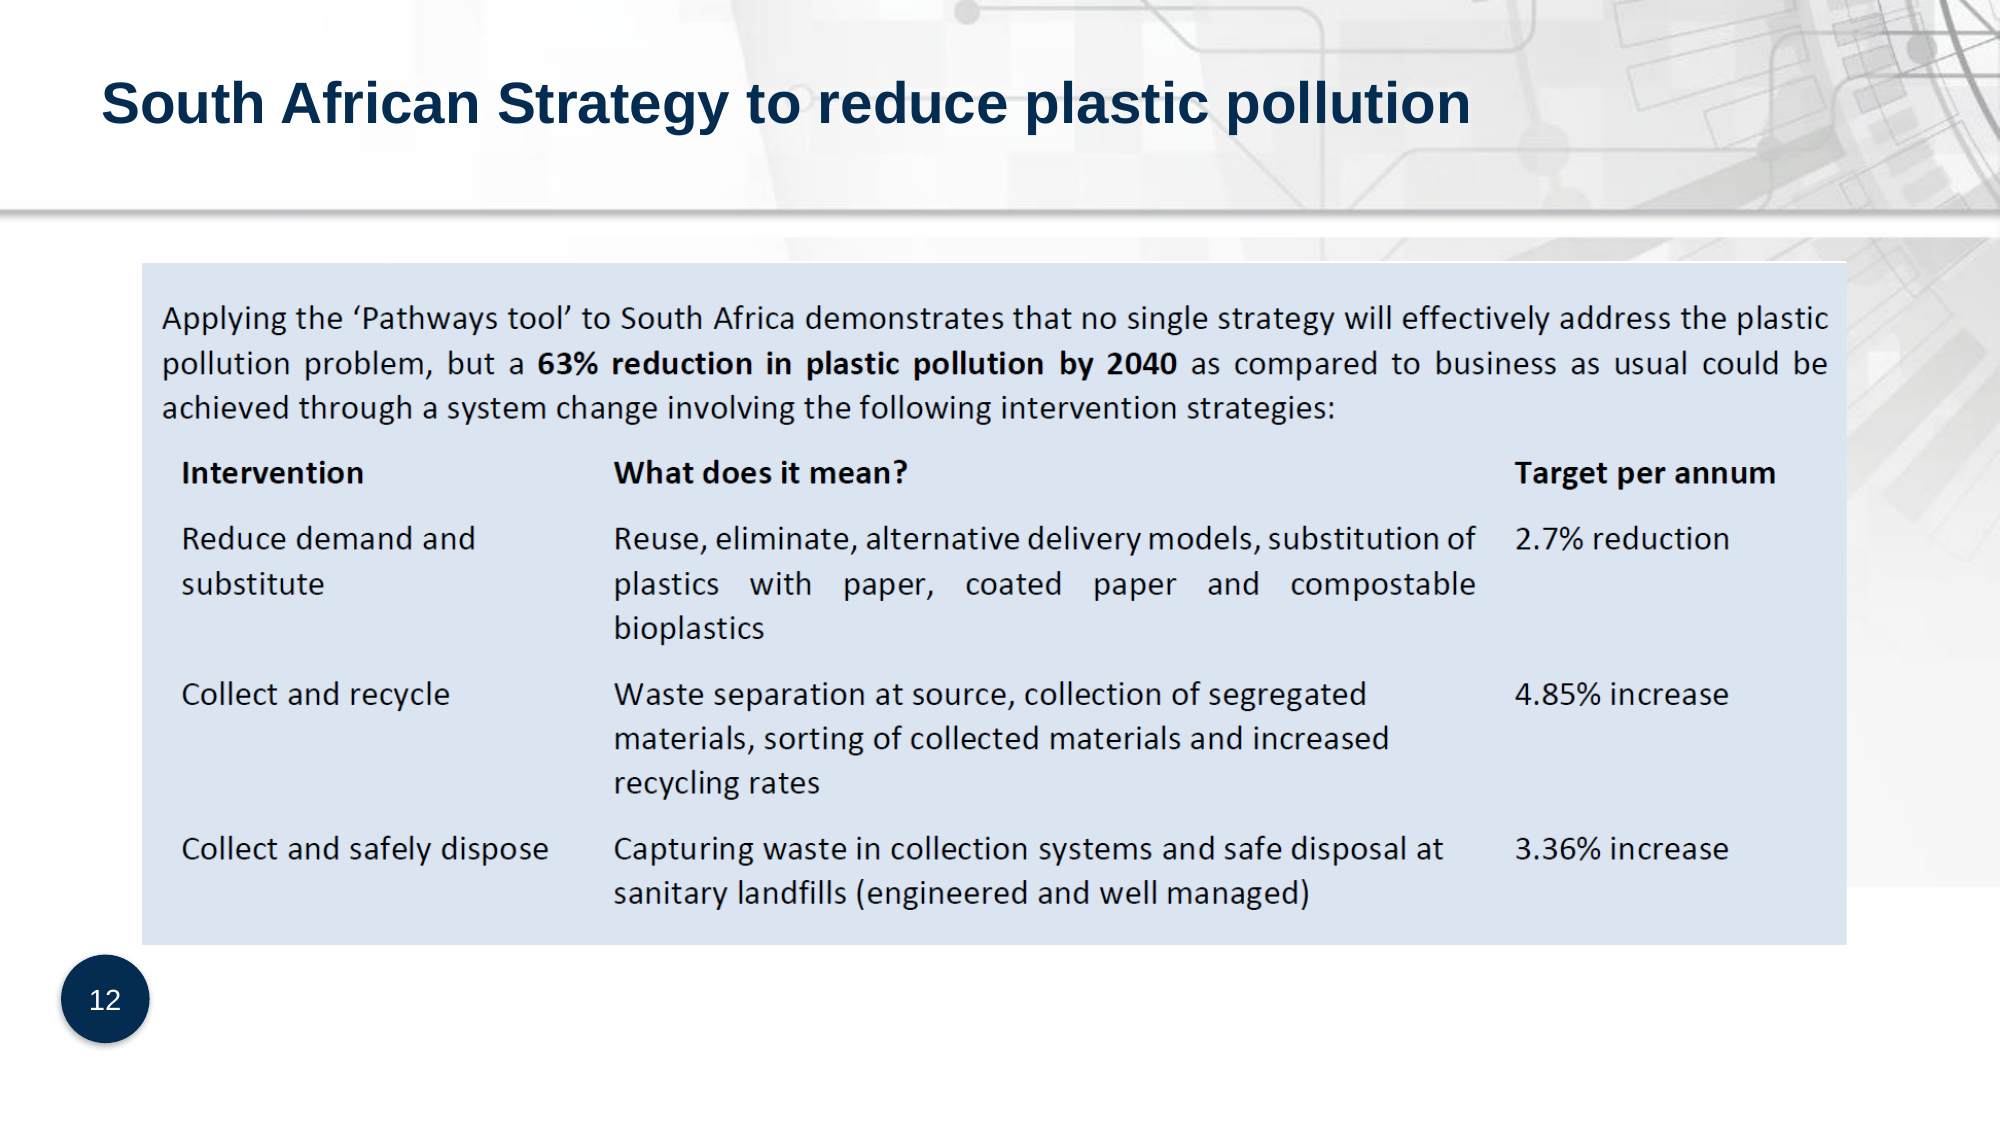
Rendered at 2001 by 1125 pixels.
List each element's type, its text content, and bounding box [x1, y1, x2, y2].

title South African Strategy to reduce plastic pollution [86, 20, 1887, 180]
picture [0, 0, 2000, 1125]
